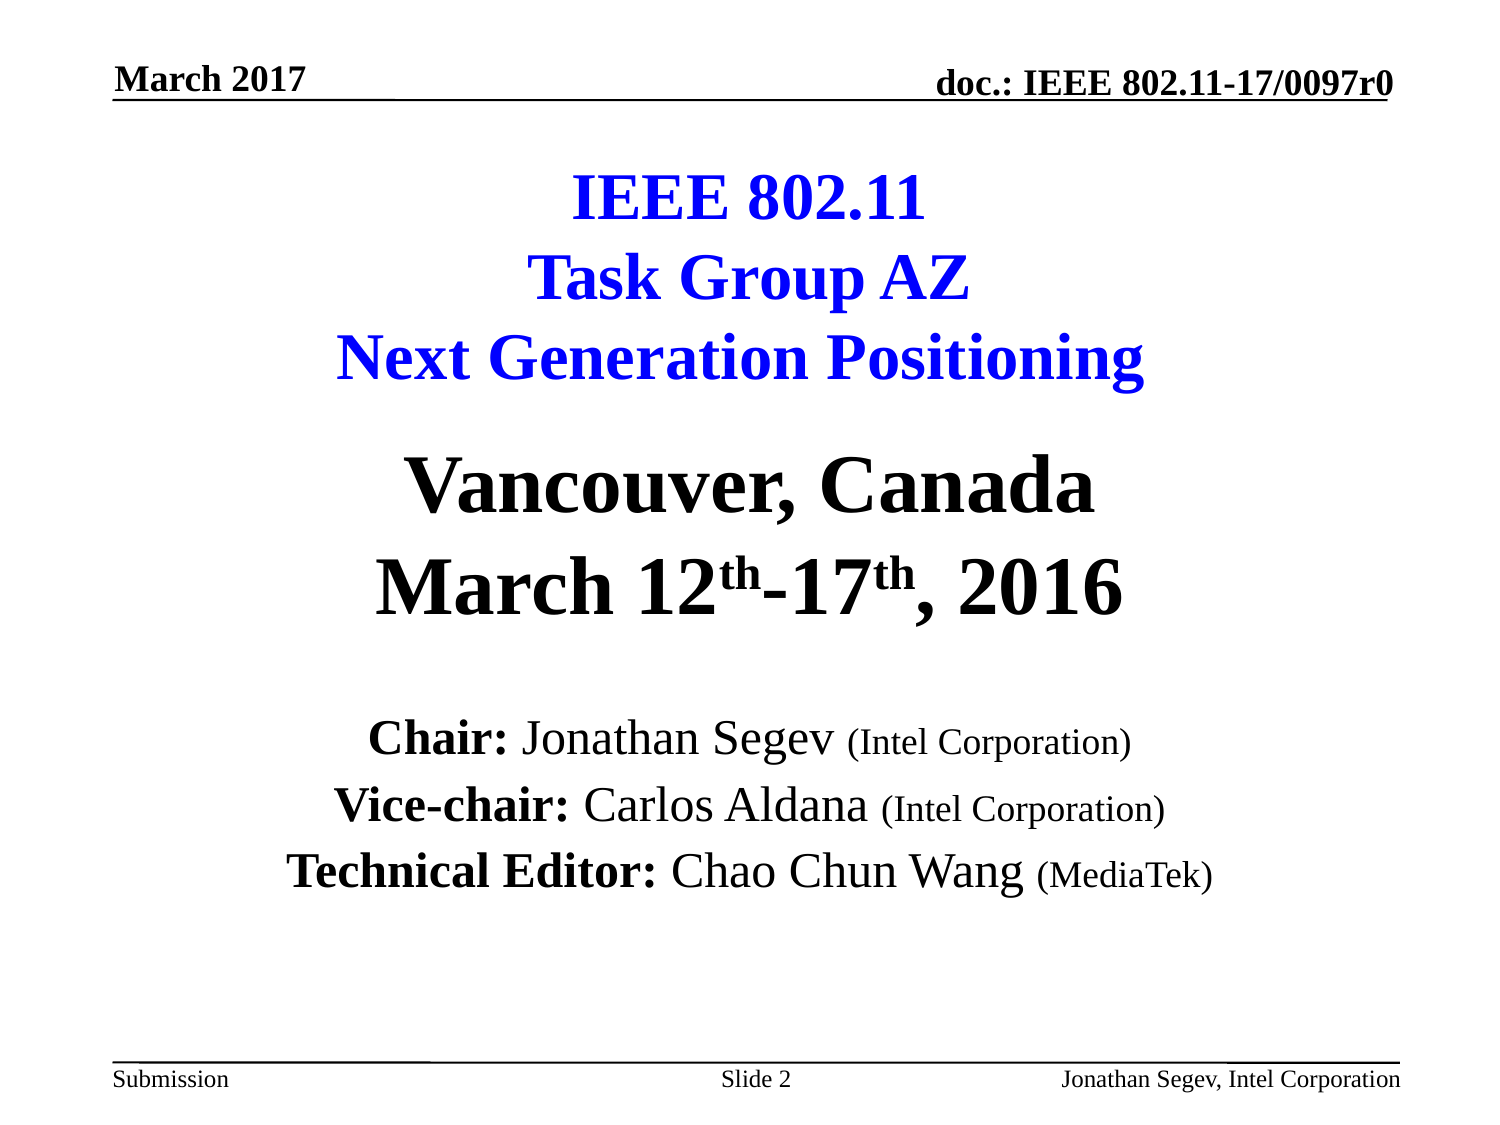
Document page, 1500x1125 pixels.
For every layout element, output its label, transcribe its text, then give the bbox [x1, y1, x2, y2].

slide_number Slide 2 [712, 1061, 800, 1123]
footer Jonathan Segev, Intel Corporation [878, 1061, 1402, 1093]
list Vancouver, Canada March 12th-17th, 2016 Chair: Jonathan Segev (Intel Corporation) Vice-chair: Carlos Aldana (Intel Corporation) Technical Editor: Chao Chun Wang (MediaTek) [112, 432, 1388, 1000]
title IEEE 802.11 Task Group AZ Next Generation Positioning [112, 112, 1388, 432]
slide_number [114, 54, 423, 100]
